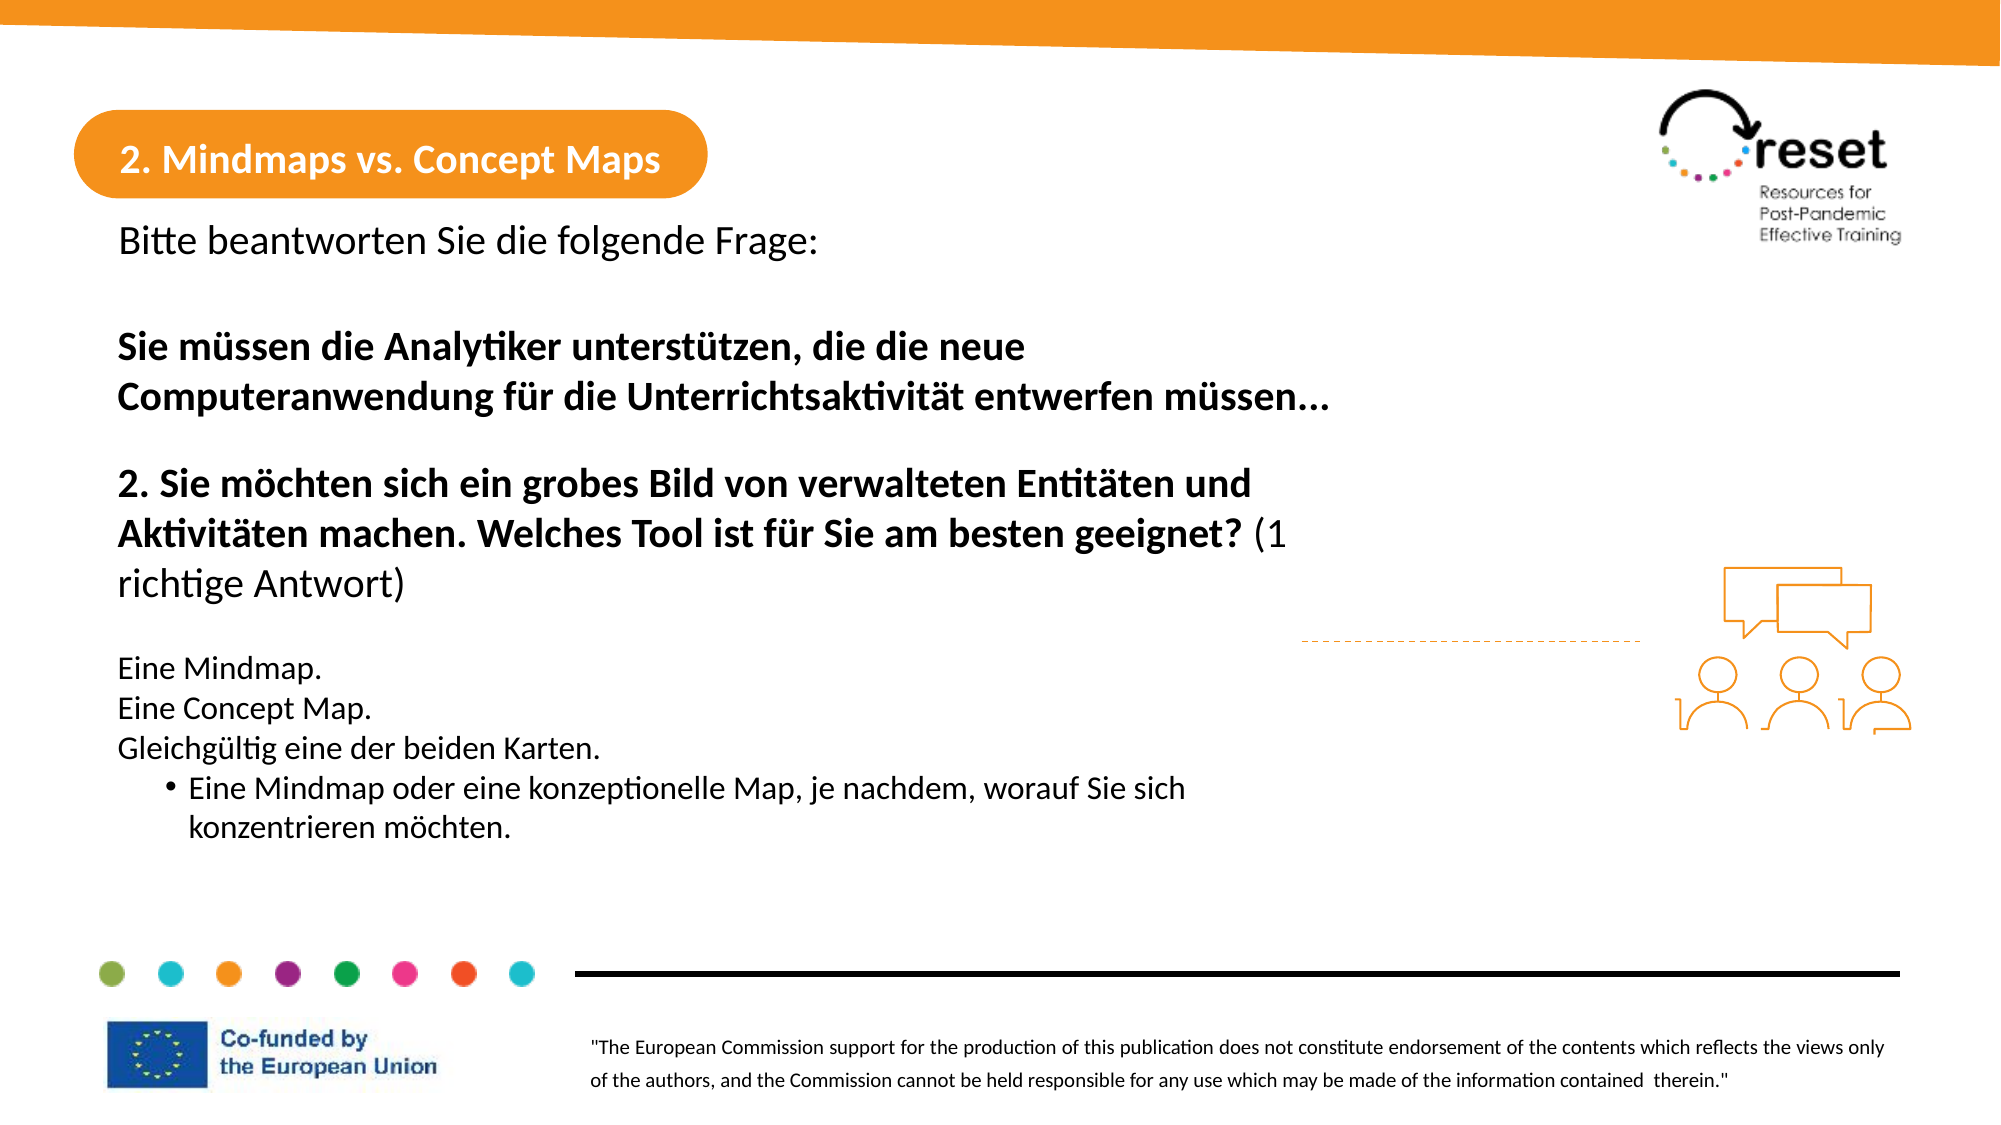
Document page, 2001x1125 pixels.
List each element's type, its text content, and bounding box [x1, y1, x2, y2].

picture [1650, 77, 1917, 255]
text_box 2. Sie möchten sich ein grobes Bild von verwalteten Entitäten und Aktivitäten machen. Welches Tool ist für Sie am besten geeignet? (1 richtige Antwort) Eine Mindmap. Eine Concept Map. Gleichgültig eine der beiden Karten. Eine Mindmap oder eine konzeptionelle Map, je nachdem, worauf Sie sich konzentrieren möchten. [102, 448, 1387, 964]
text_box Bitte beantworten Sie die folgende Frage: [85, 205, 940, 271]
picture [392, 964, 418, 987]
picture [99, 961, 125, 987]
picture [451, 964, 477, 987]
text_box Sie müssen die Analytiker unterstützen, die die neue Computeranwendung für die Unterrichtsaktivität entwerfen müssen... [102, 311, 1387, 427]
picture [216, 964, 242, 987]
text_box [1674, 566, 1911, 735]
picture [509, 964, 535, 987]
picture [275, 964, 301, 987]
picture [103, 1017, 463, 1093]
text_box 2. Mindmaps vs. Concept Maps [73, 109, 708, 199]
picture [334, 964, 360, 987]
picture [158, 964, 184, 987]
